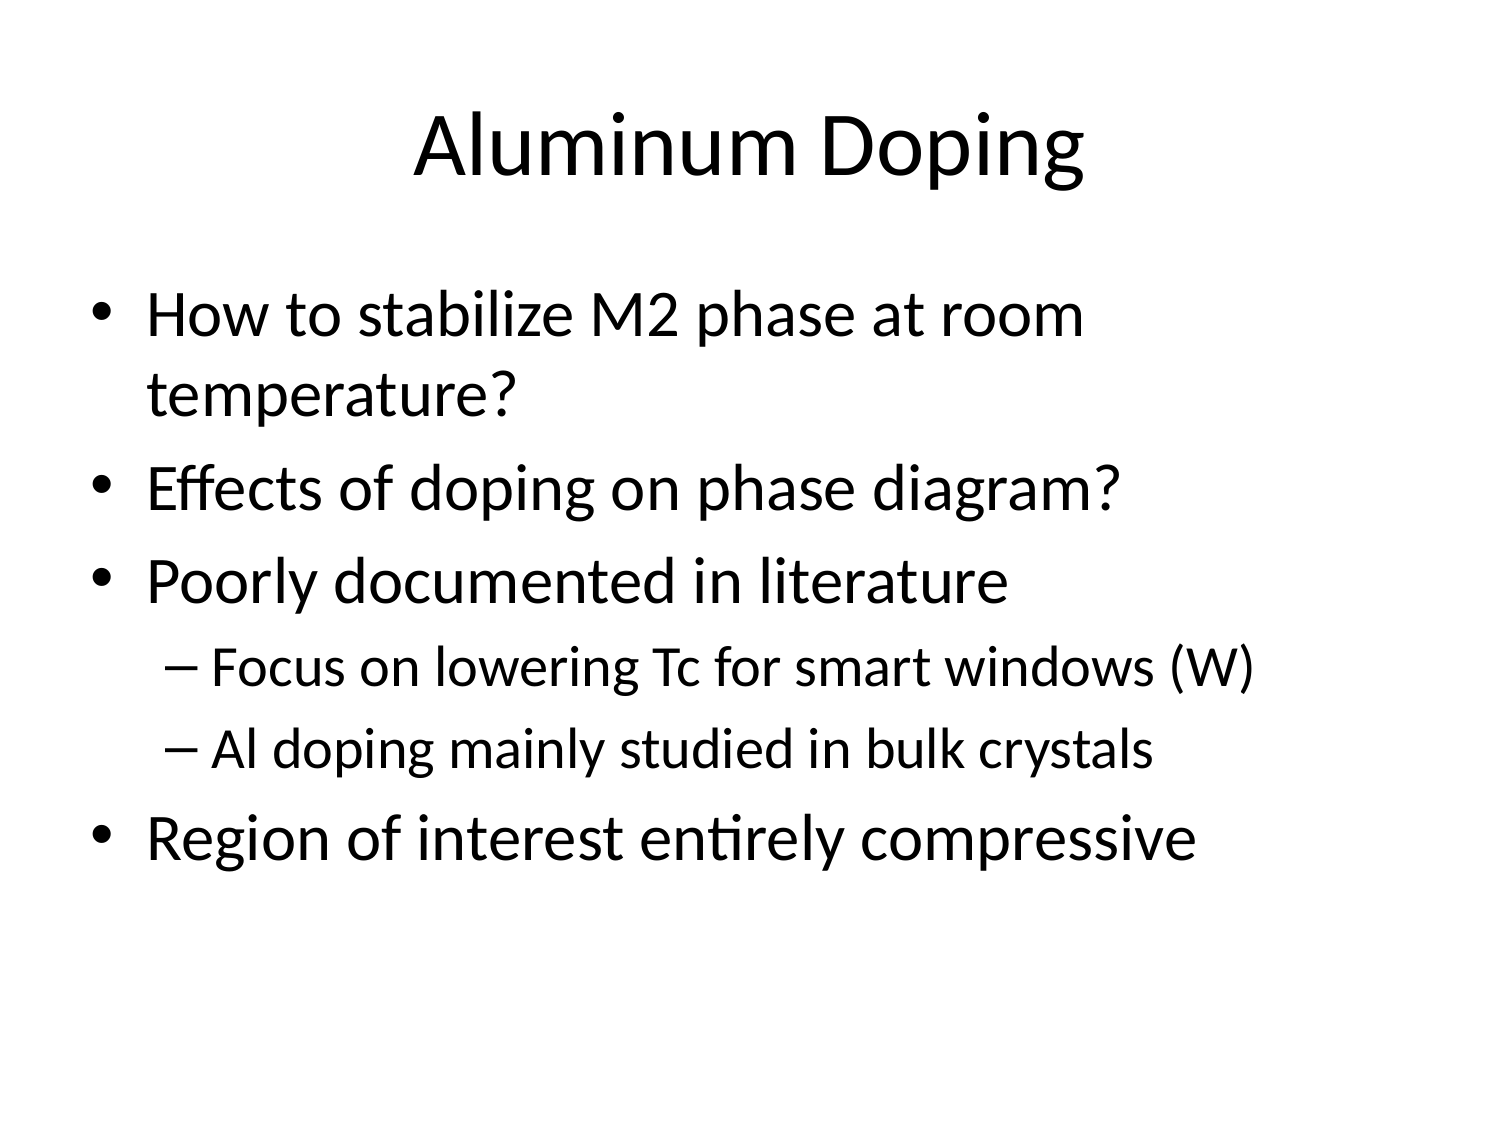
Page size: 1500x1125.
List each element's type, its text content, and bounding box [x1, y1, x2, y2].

list How to stabilize M2 phase at room temperature? Effects of doping on phase diagram? Poorly documented in literature Focus on lowering Tc for smart windows (W) Al doping mainly studied in bulk crystals Region of interest entirely compressive [75, 262, 1425, 1005]
title Aluminum Doping [75, 45, 1425, 233]
